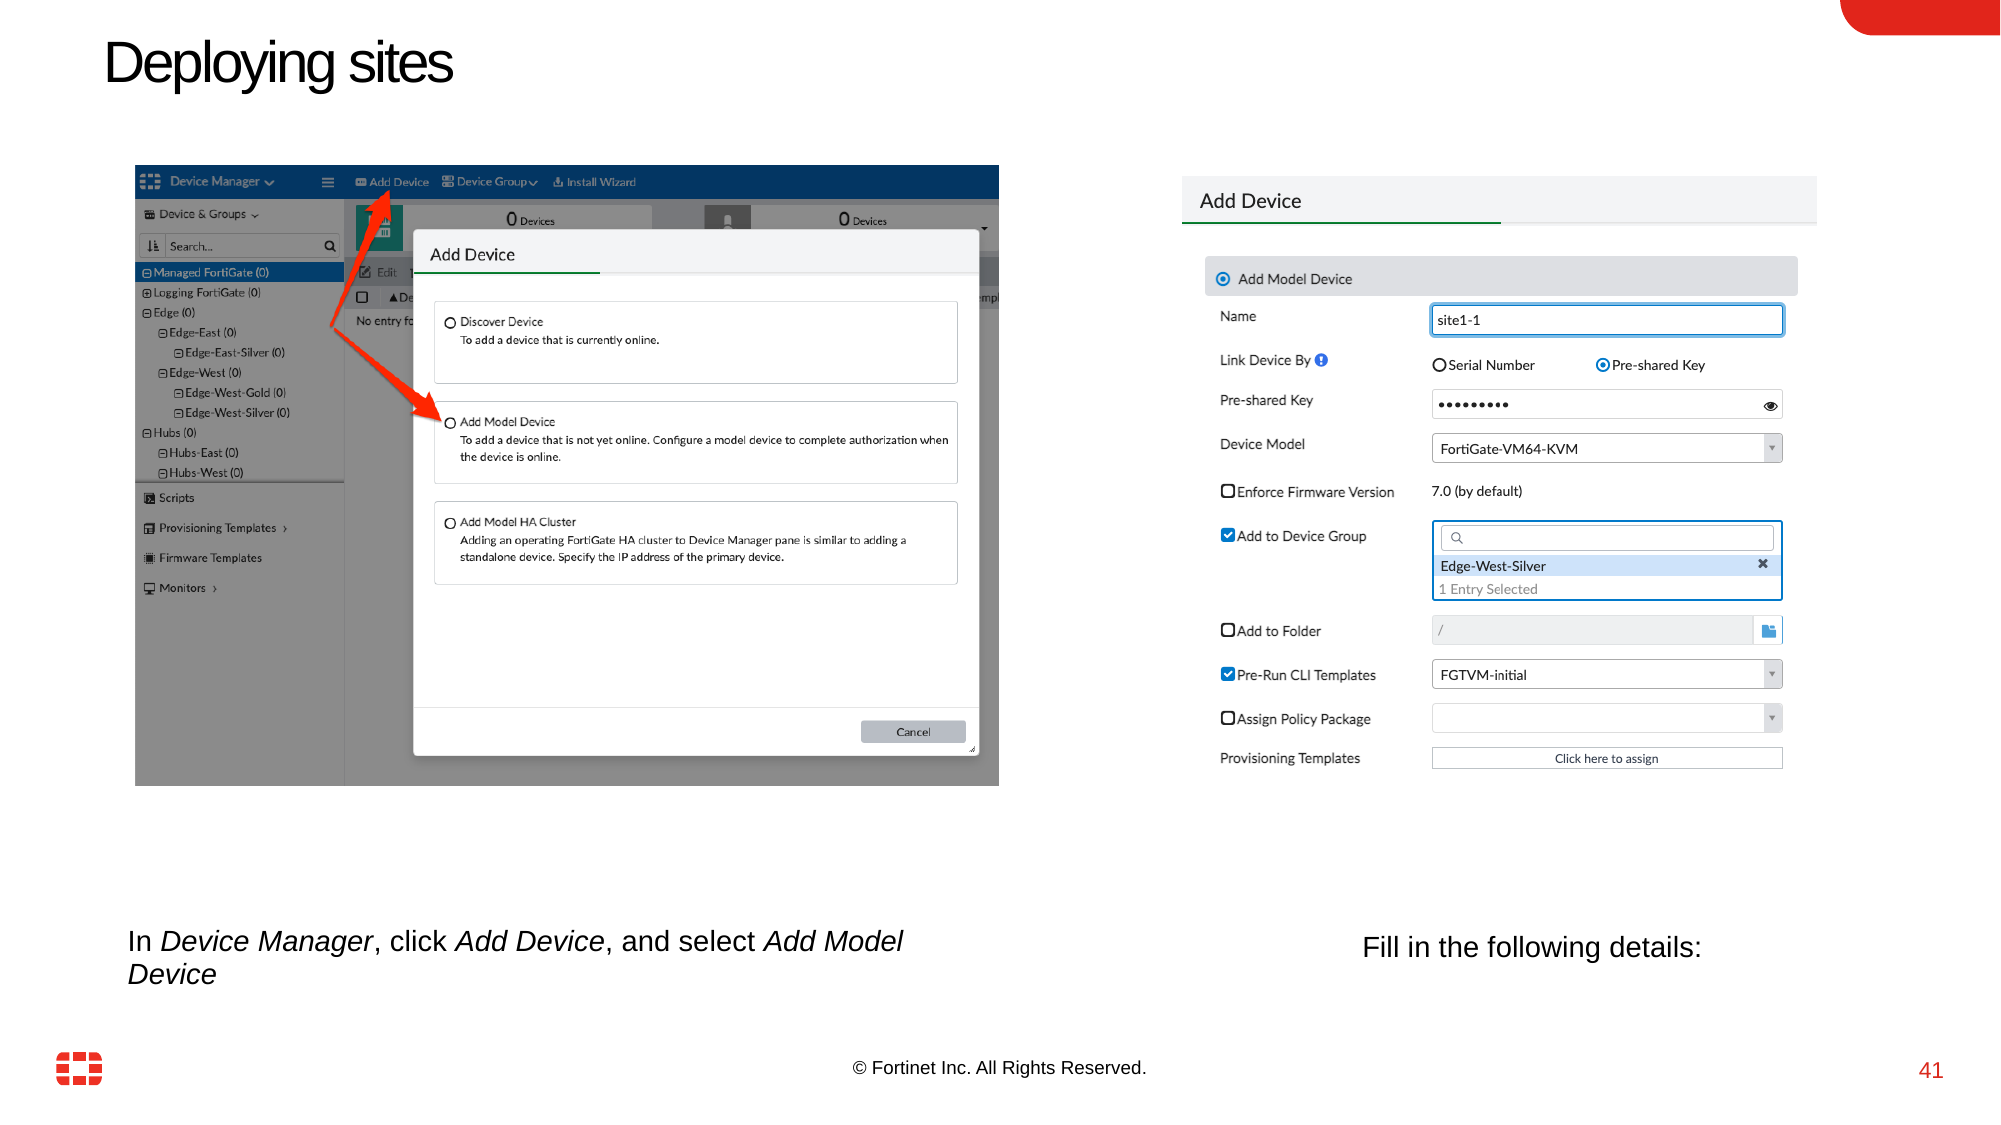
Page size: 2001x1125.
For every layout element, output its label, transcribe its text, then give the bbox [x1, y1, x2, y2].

text_box In Device Manager, click Add Device, and select Add Model Device [112, 917, 943, 999]
text_box Fill in the following details: [1347, 924, 1967, 972]
title Deploying sites [103, 23, 757, 104]
picture [1182, 176, 1817, 786]
picture [134, 165, 999, 786]
